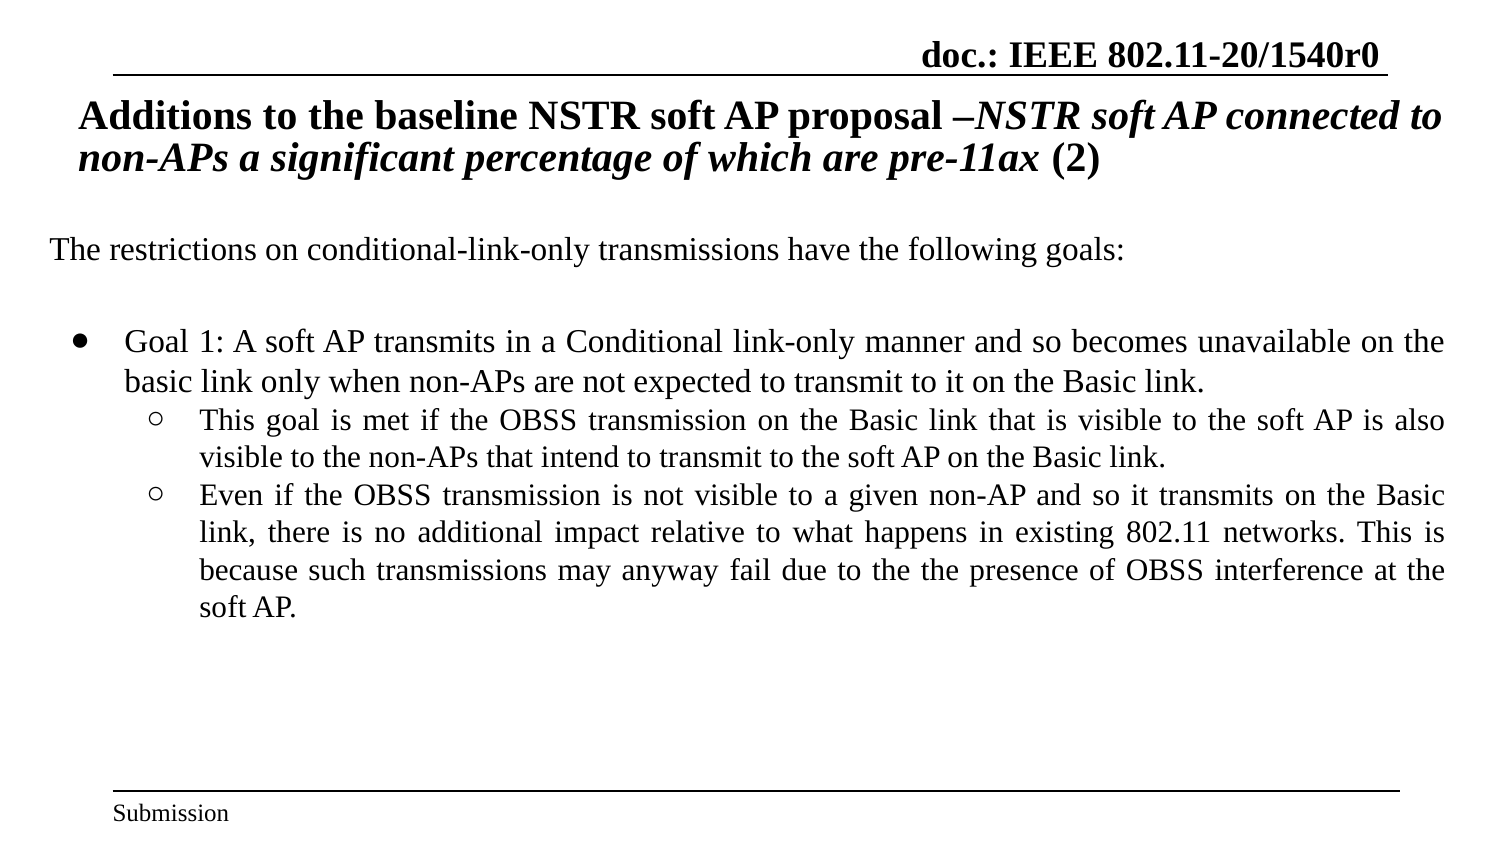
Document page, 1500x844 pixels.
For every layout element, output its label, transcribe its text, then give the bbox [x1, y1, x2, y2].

title Additions to the baseline NSTR soft AP proposal –NSTR soft AP connected to non-APs a significant percentage of which are pre-11ax (2) [66, 97, 1470, 179]
list The restrictions on conditional-link-only transmissions have the following goals: Goal 1: A soft AP transmits in a Conditional link-only manner and so becomes unavailable on the basic link only when non-APs are not expected to transmit to it on the Basic link. This goal is met if the OBSS transmission on the Basic link that is visible to the soft AP is also visible to the non-APs that intend to transmit to the soft AP on the Basic link. Even if the OBSS transmission is not visible to a given non-AP and so it transmits on the Basic link, there is no additional impact relative to what happens in existing 802.11 networks. This is because such transmissions may anyway fail due to the the presence of OBSS interference at the soft AP. [38, 169, 1459, 766]
